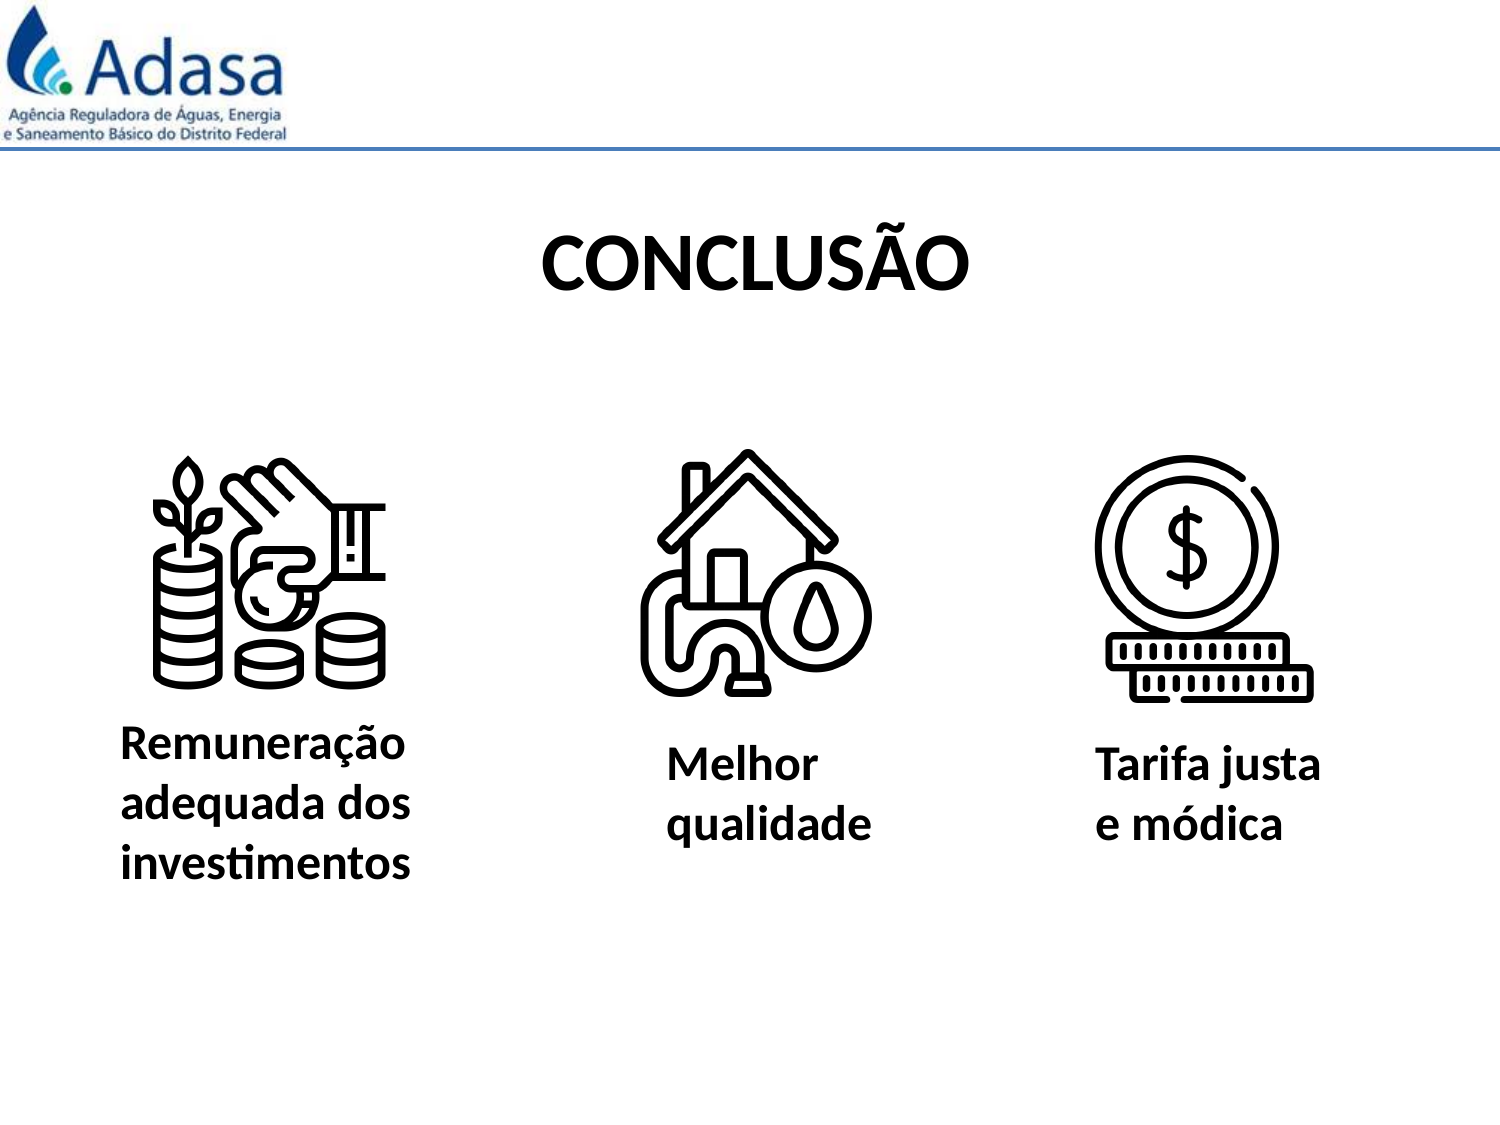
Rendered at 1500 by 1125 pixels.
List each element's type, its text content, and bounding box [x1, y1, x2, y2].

text_box CONCLUSÃO [78, 199, 1433, 315]
picture [0, 0, 290, 146]
picture [145, 449, 393, 697]
text_box Melhor qualidade [651, 723, 1052, 859]
text_box Remuneração adequada dos investimentos [105, 702, 449, 898]
picture [632, 449, 880, 697]
picture [1080, 455, 1328, 703]
text_box Tarifa justa e módica [1080, 723, 1500, 859]
